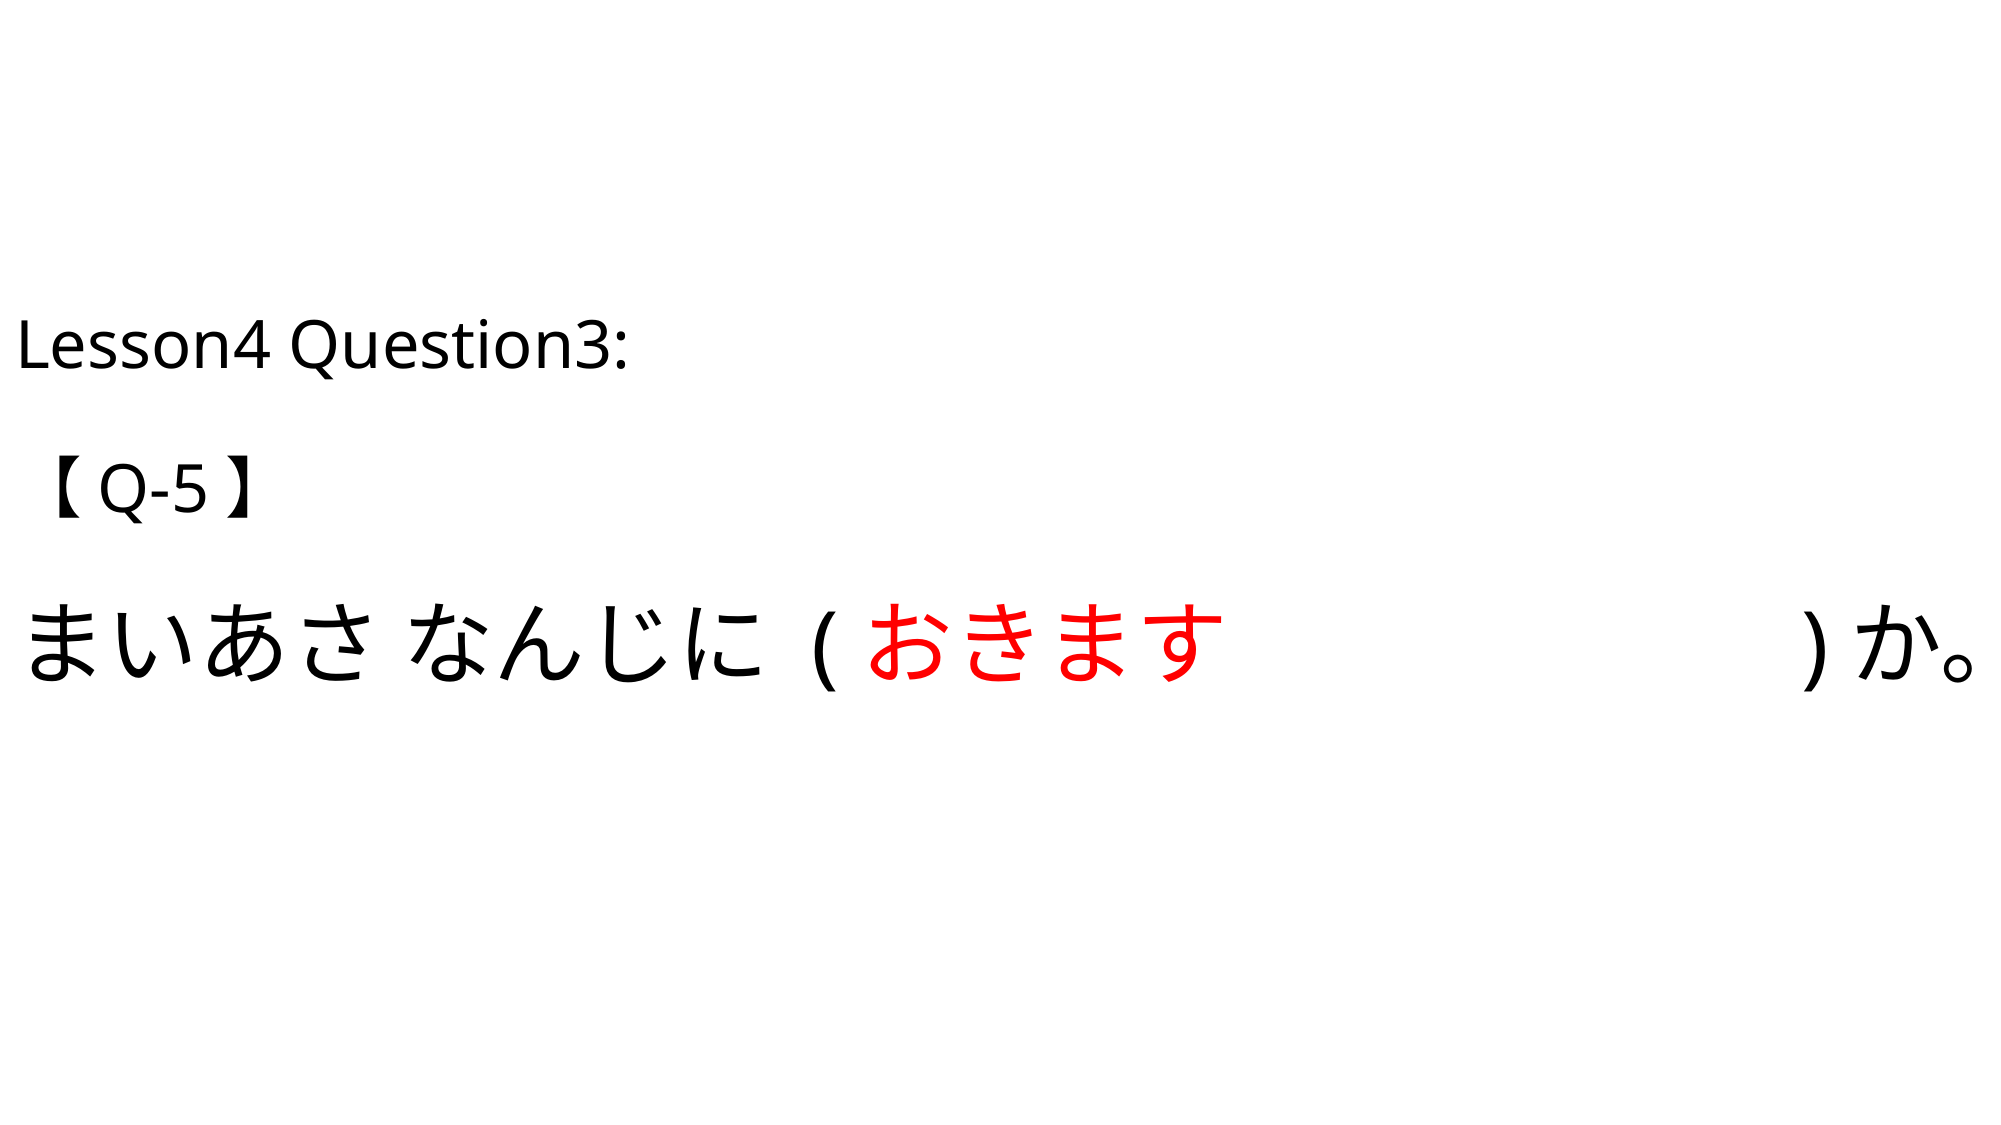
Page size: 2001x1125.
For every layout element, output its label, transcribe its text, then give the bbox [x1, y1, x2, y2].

title Lesson4 Question3: 【Q-5】 まいあさ なんじに (おきます・おきました)か。 [0, 0, 2000, 1125]
